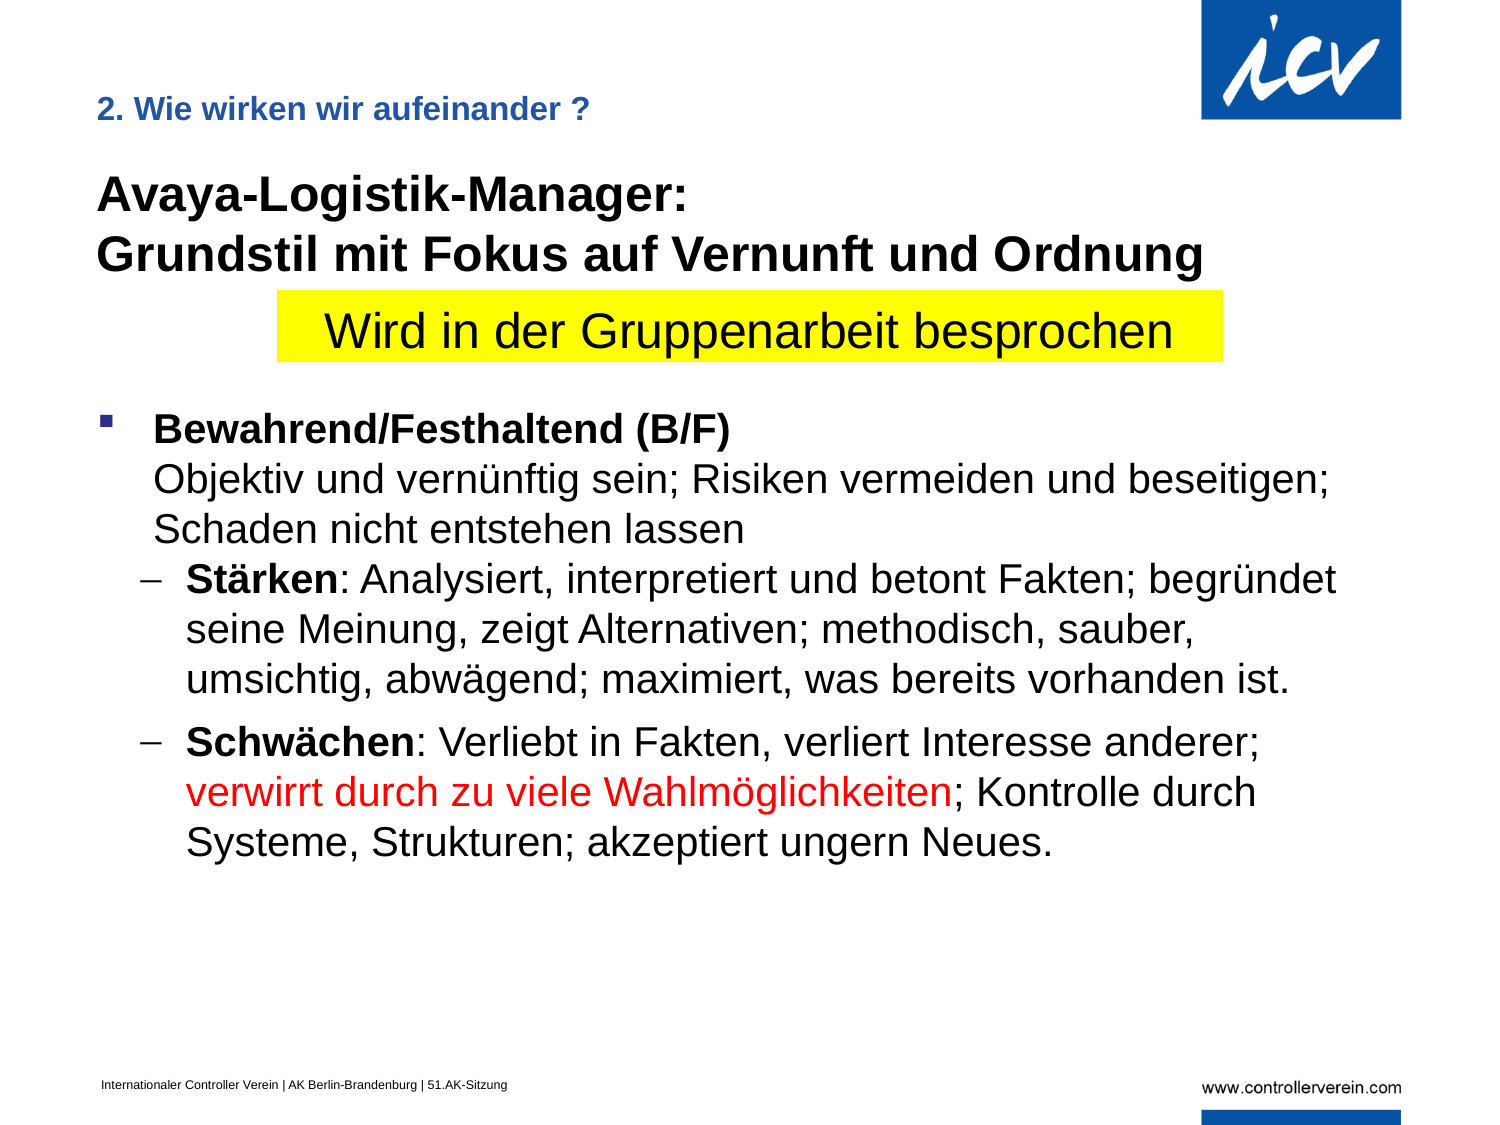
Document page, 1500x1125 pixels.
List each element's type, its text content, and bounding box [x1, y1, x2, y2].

text_box Wird in der Gruppenarbeit besprochen [277, 290, 1223, 362]
picture [1200, 0, 1500, 1125]
text_box Avaya-Logistik-Manager: Grundstil mit Fokus auf Vernunft und Ordnung Bewahrend/Festhaltend (B/F) Objektiv und vernünftig sein; Risiken vermeiden und beseitigen; Schaden nicht entstehen lassen Stärken: Analysiert, interpretiert und betont Fakten; begründet seine Meinung, zeigt Alternativen; methodisch, sauber, umsichtig, abwägend; maximiert, was bereits vorhanden ist. Schwächen: Verliebt in Fakten, verliert Interesse anderer; verwirrt durch zu viele Wahlmöglichkeiten; Kontrolle durch Systeme, Strukturen; akzeptiert ungern Neues. [82, 154, 1405, 872]
text_box 2. Wie wirken wir aufeinander ? [82, 79, 632, 147]
